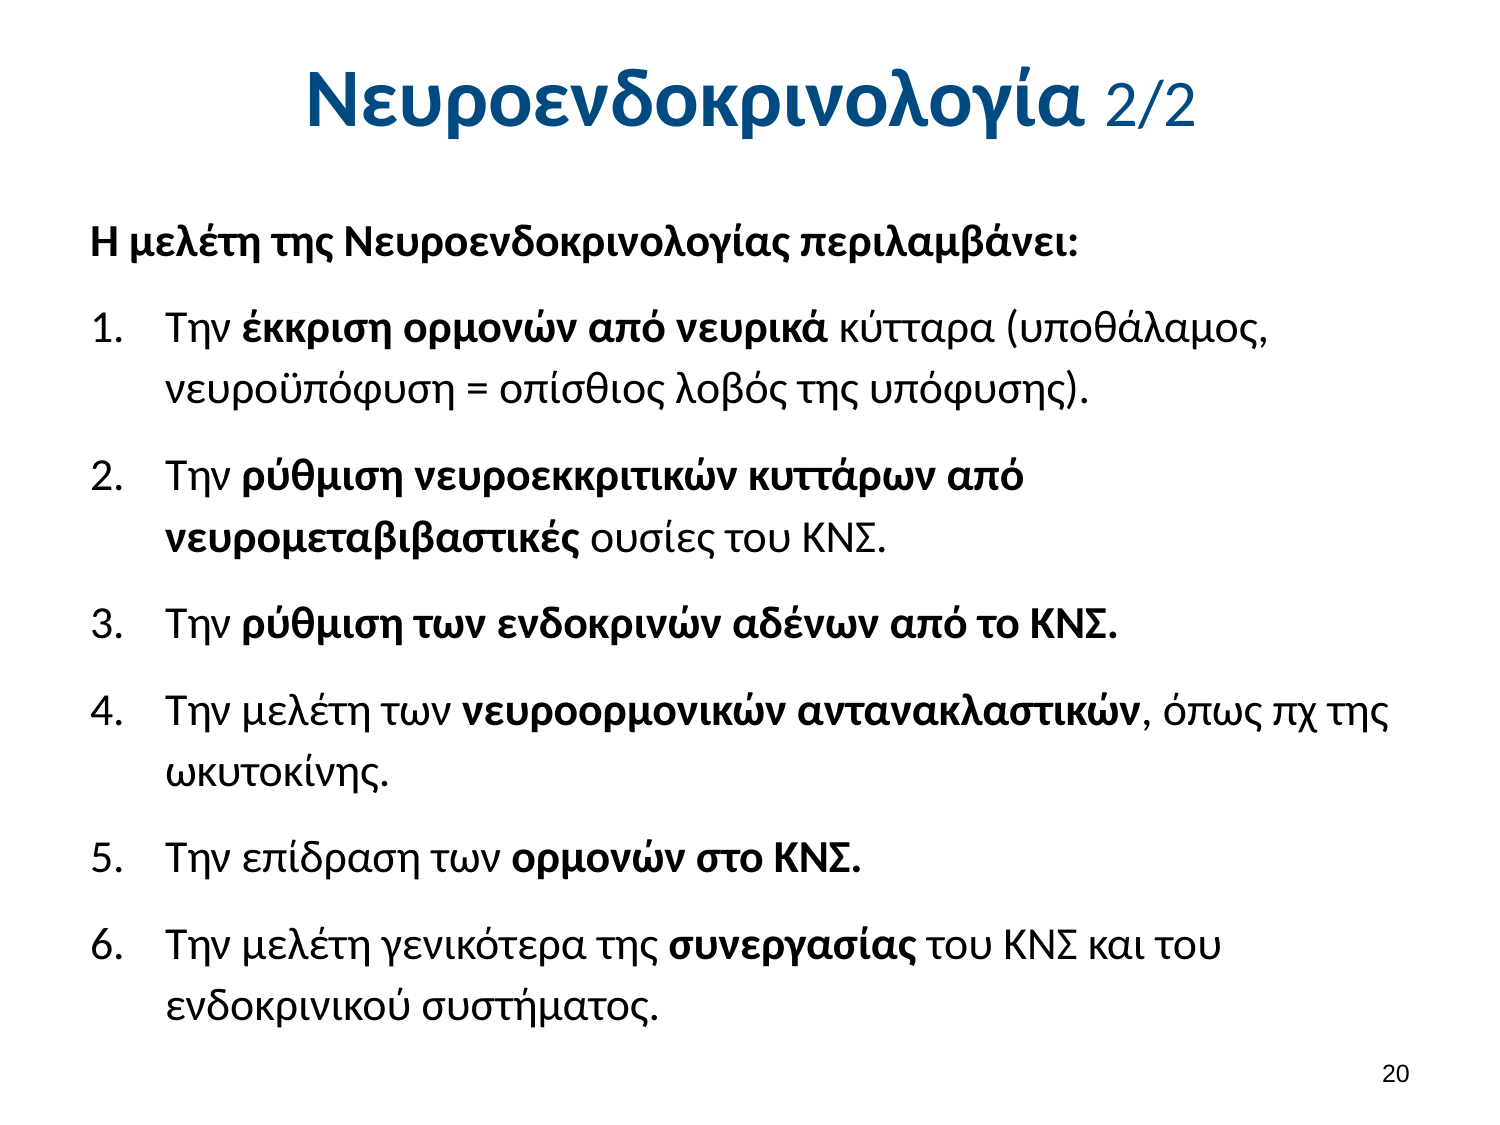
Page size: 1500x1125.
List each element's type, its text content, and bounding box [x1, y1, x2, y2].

title Νευροενδοκρινολογία 2/2 [76, 19, 1427, 169]
list Η μελέτη της Νευροενδοκρινολογίας περιλαμβάνει: Την έκκριση ορμονών από νευρικά κύτταρα (υποθάλαμος, νευροϋπόφυση = οπίσθιος λοβός της υπόφυσης). Την ρύθμιση νευροεκκριτικών κυττάρων από νευρομεταβιβαστικές ουσίες του ΚΝΣ. Την ρύθμιση των ενδοκρινών αδένων από το ΚΝΣ. Την μελέτη των νευροορμονικών αντανακλαστικών, όπως πχ της ωκυτοκίνης. Την επίδραση των ορμονών στο ΚΝΣ. Την μελέτη γενικότερα της συνεργασίας του ΚΝΣ και του ενδοκρινικού συστήματος. [75, 196, 1459, 1047]
slide_number 19 [1074, 1042, 1425, 1103]
